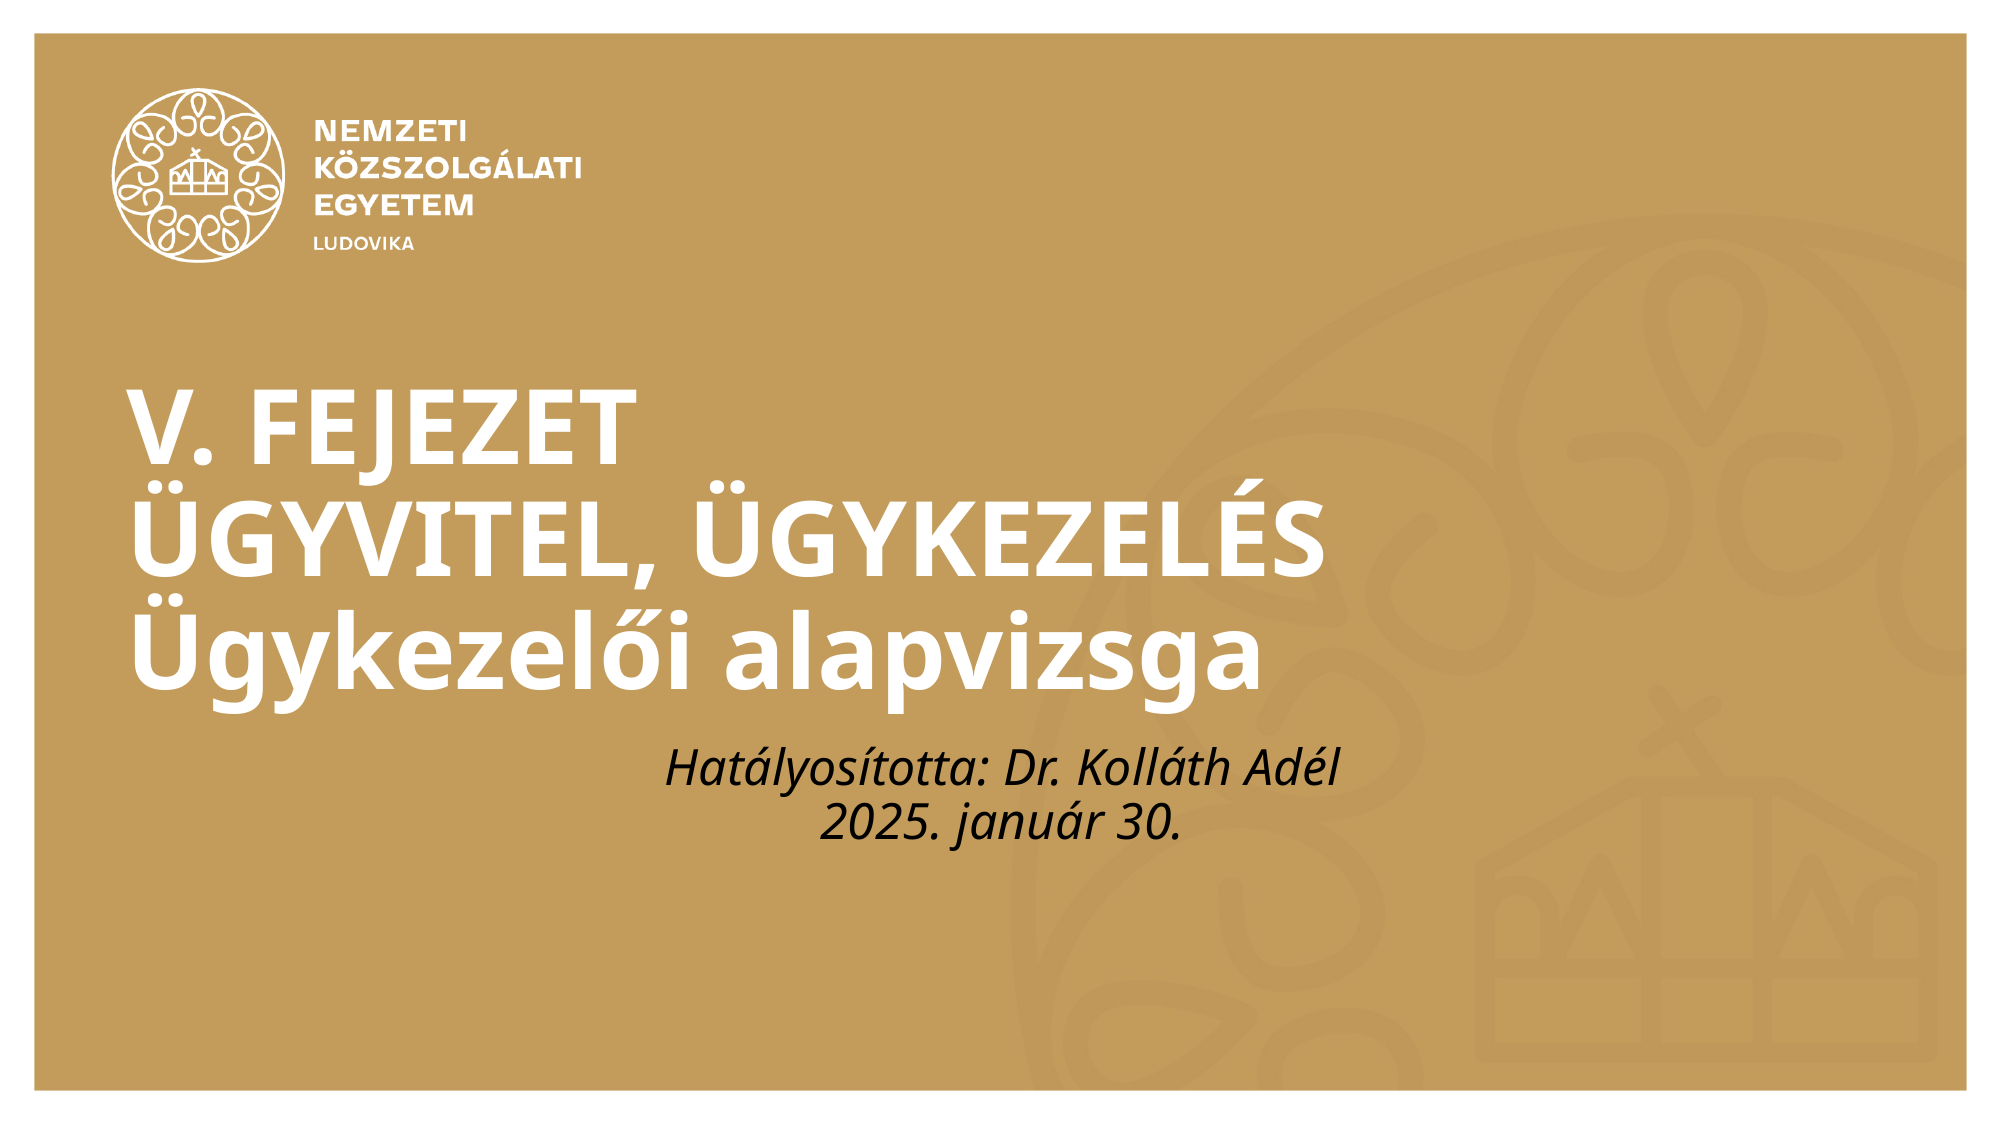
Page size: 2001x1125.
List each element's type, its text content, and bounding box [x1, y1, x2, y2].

subtitle Hatályosította: Dr. Kolláth Adél 2025. január 30. [111, 734, 1894, 1007]
picture [0, 0, 2001, 1125]
title V. FEJEZET ÜGYVITEL, ÜGYKEZELÉS Ügykezelői alapvizsga [111, 327, 1894, 720]
